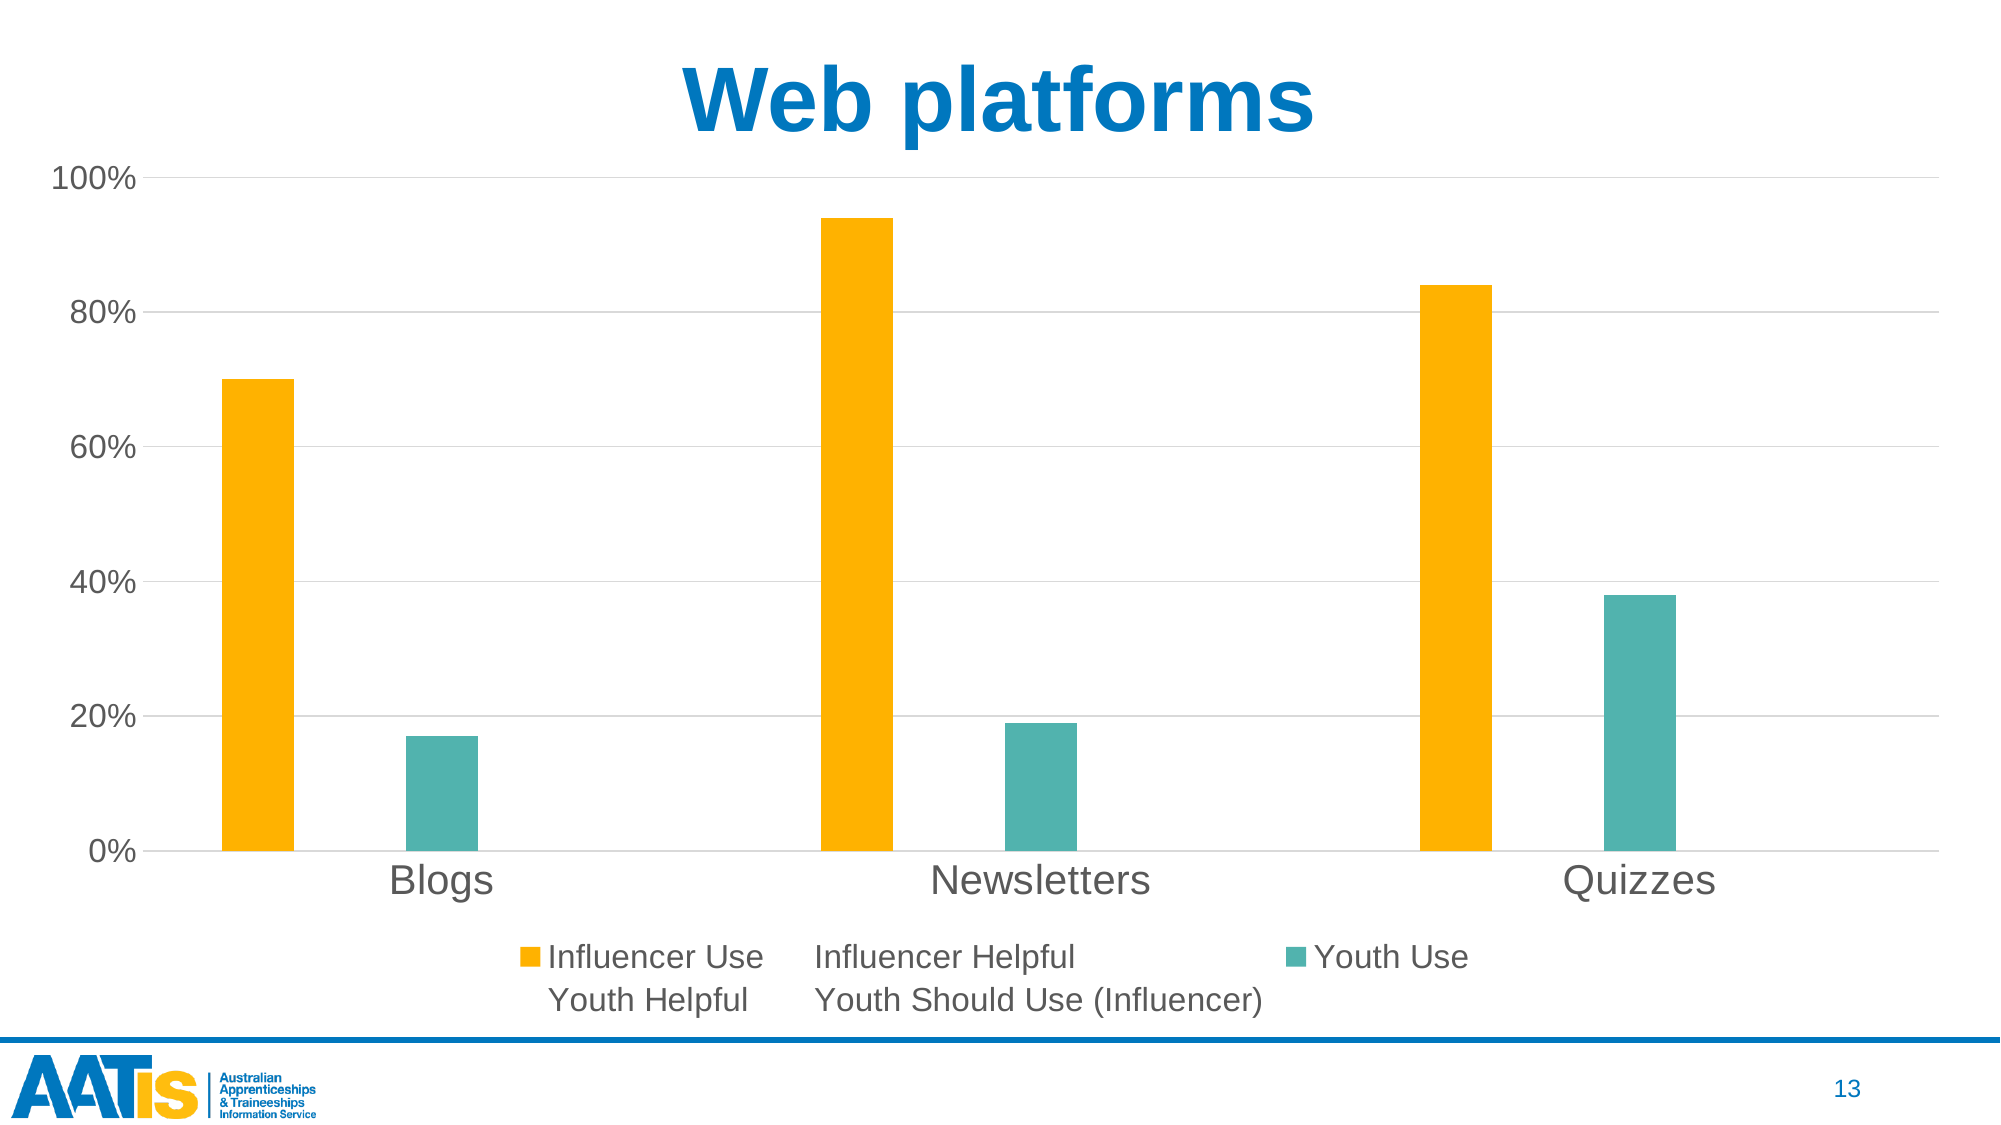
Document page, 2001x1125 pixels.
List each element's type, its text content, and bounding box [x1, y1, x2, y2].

chart [11, 141, 1979, 1025]
title Web platforms [137, 0, 1863, 141]
picture [11, 1055, 316, 1119]
slide_number 13 [1426, 1057, 1877, 1118]
